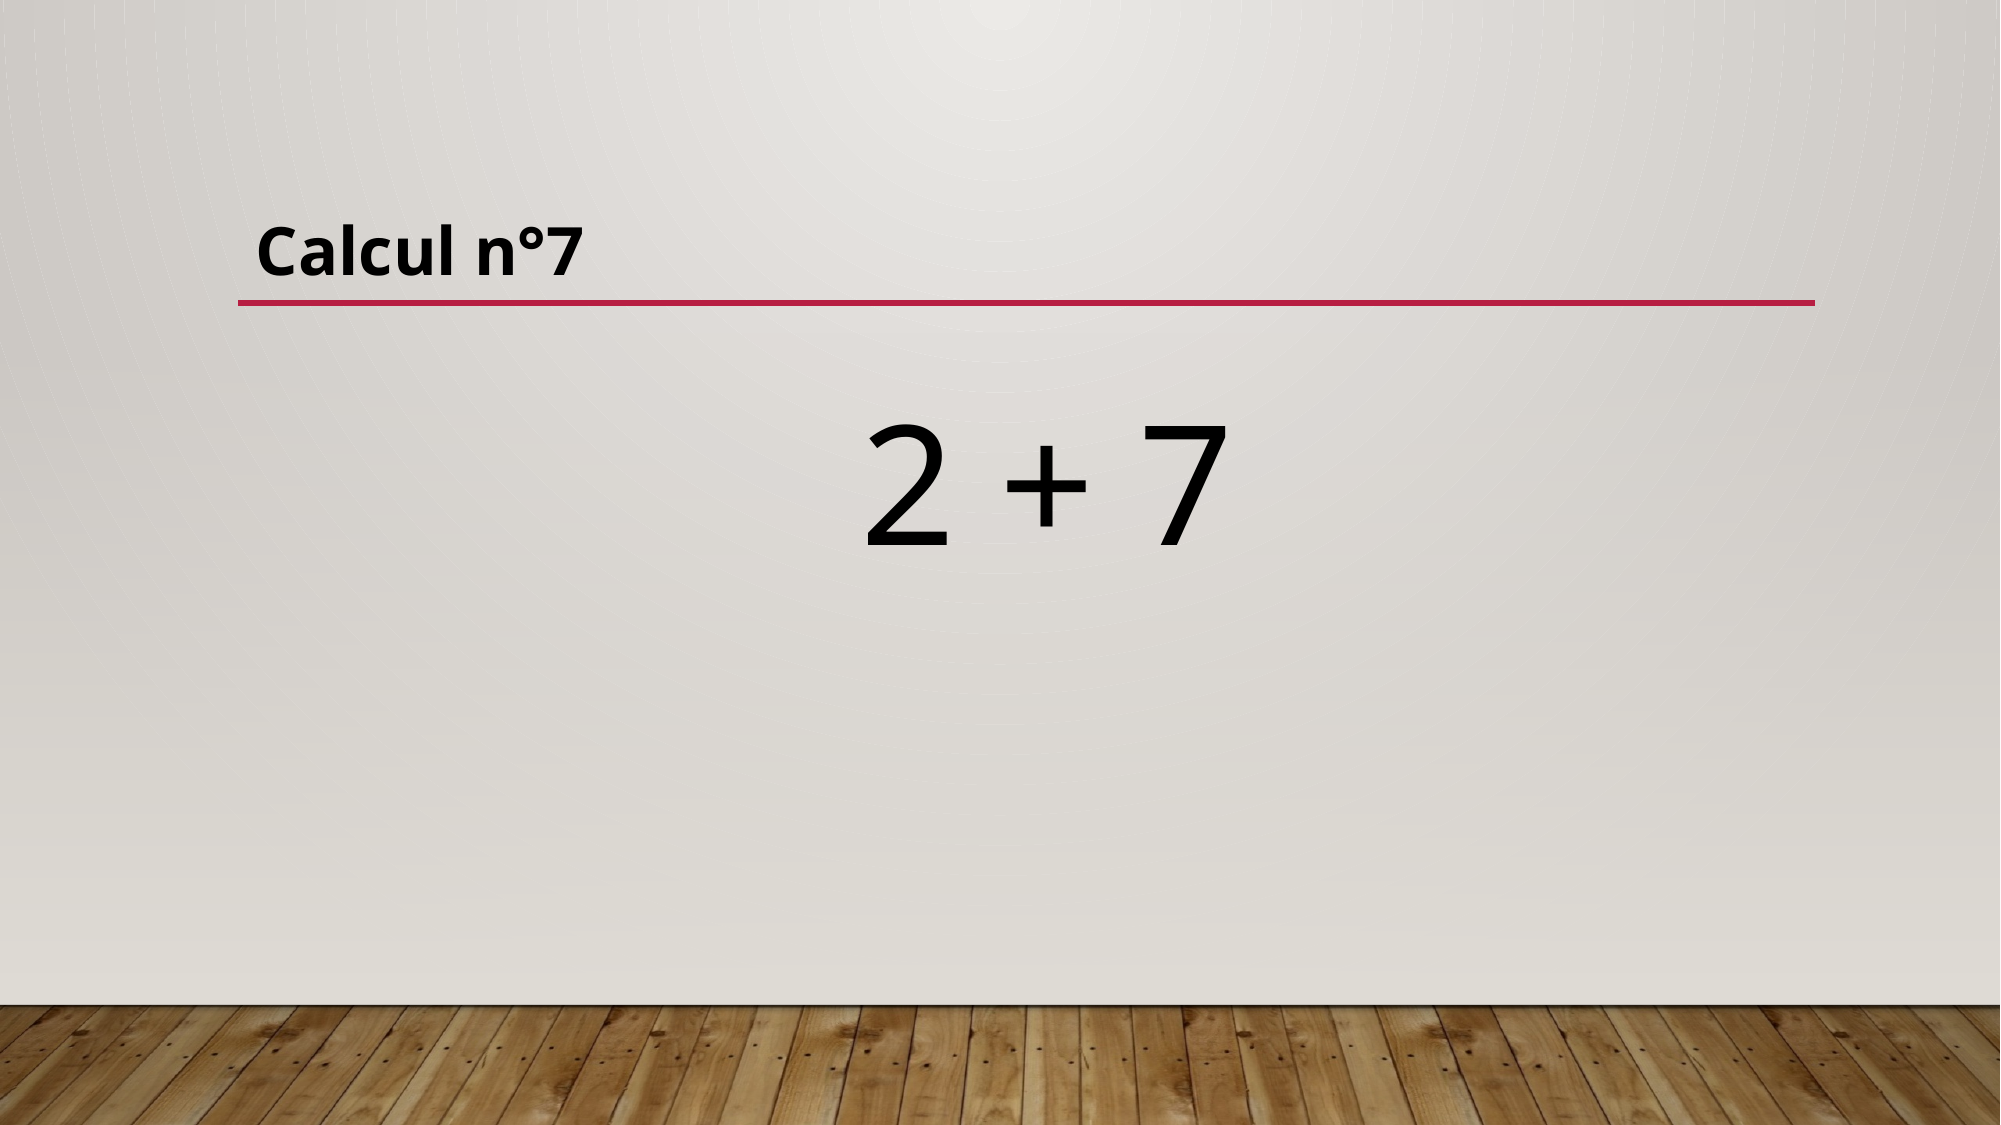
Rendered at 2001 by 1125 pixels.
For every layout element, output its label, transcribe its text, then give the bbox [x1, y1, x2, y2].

picture [0, 1005, 2000, 1125]
text_box Calcul n°7 [241, 201, 701, 297]
